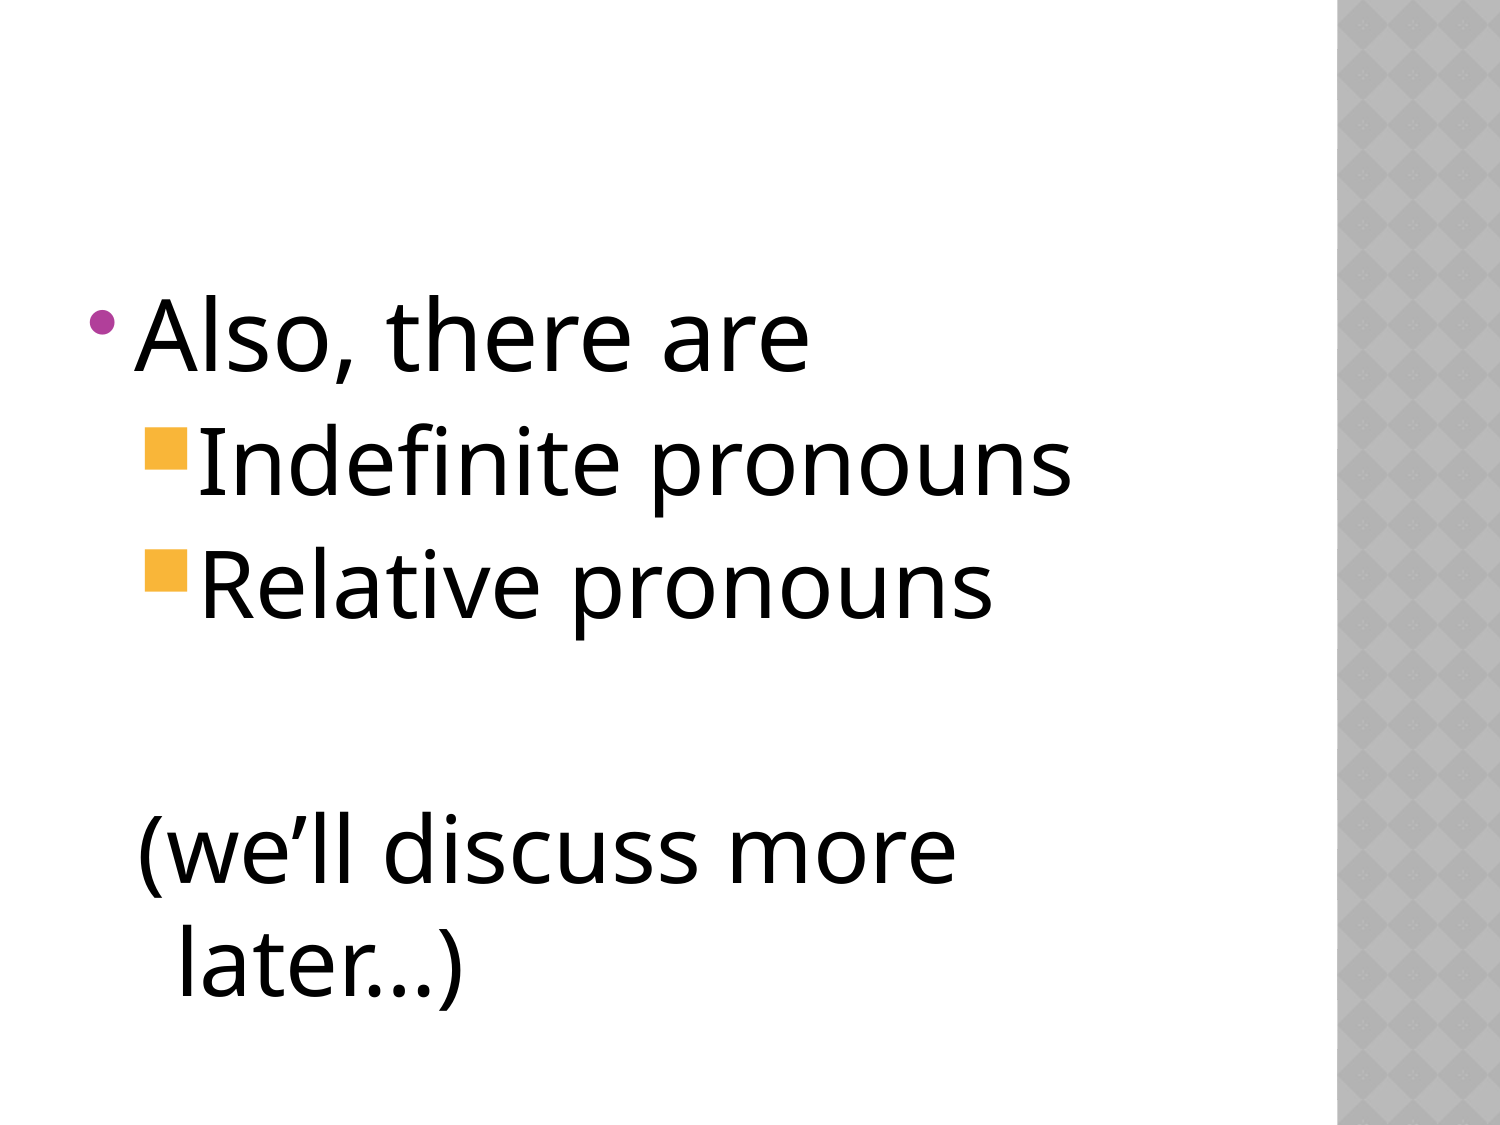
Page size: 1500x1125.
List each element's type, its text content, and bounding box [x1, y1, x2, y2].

list Also, there are Indefinite pronouns Relative pronouns (we’ll discuss more later…) [75, 264, 1263, 1060]
